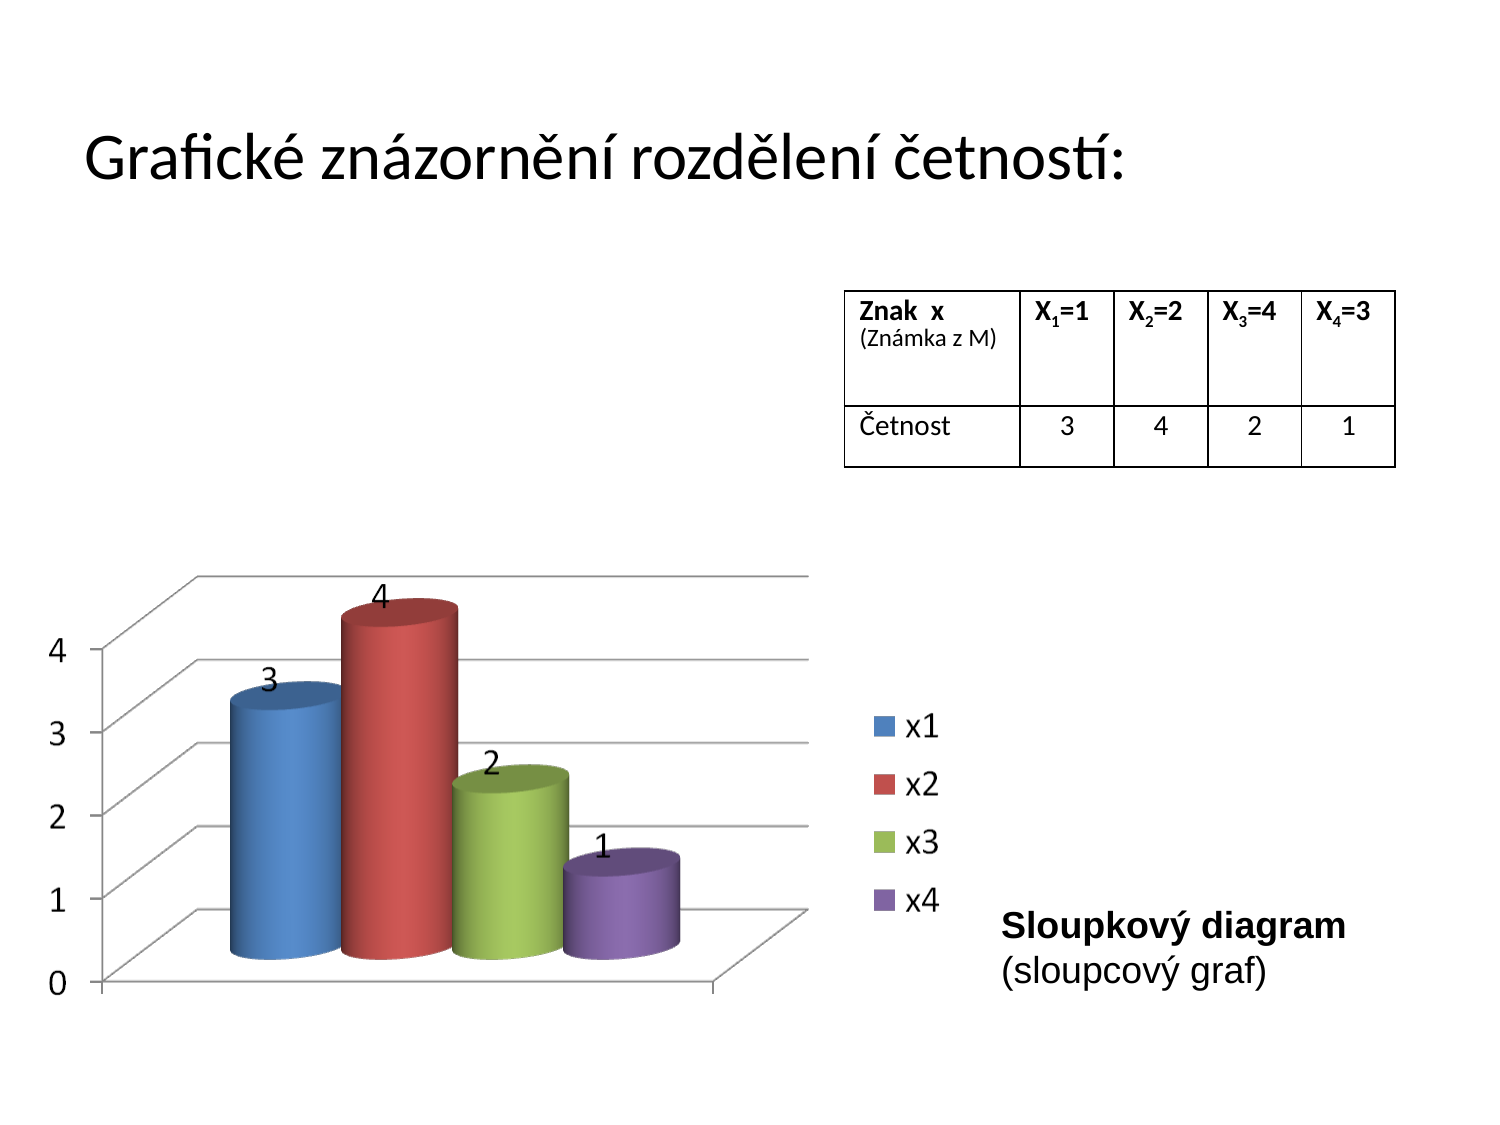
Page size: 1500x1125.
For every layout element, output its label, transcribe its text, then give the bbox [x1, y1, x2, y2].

table_header X1=1 [1021, 292, 1113, 405]
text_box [0, 538, 962, 1089]
table_cell Četnost [845, 407, 1019, 466]
text_box Grafické znázornění rozdělení četností: [70, 105, 1436, 201]
table_cell 4 [1115, 407, 1207, 466]
table_header X2=2 [1115, 292, 1207, 405]
table_header X4=3 [1302, 292, 1394, 405]
table_cell 2 [1209, 407, 1301, 466]
table_cell 3 [1021, 407, 1113, 466]
table_header Znak x (Známka z M) [845, 292, 1019, 405]
text_box Sloupkový diagram (sloupcový graf) [986, 893, 1412, 998]
table_header X3=4 [1209, 292, 1301, 405]
table_cell 1 [1302, 407, 1394, 466]
